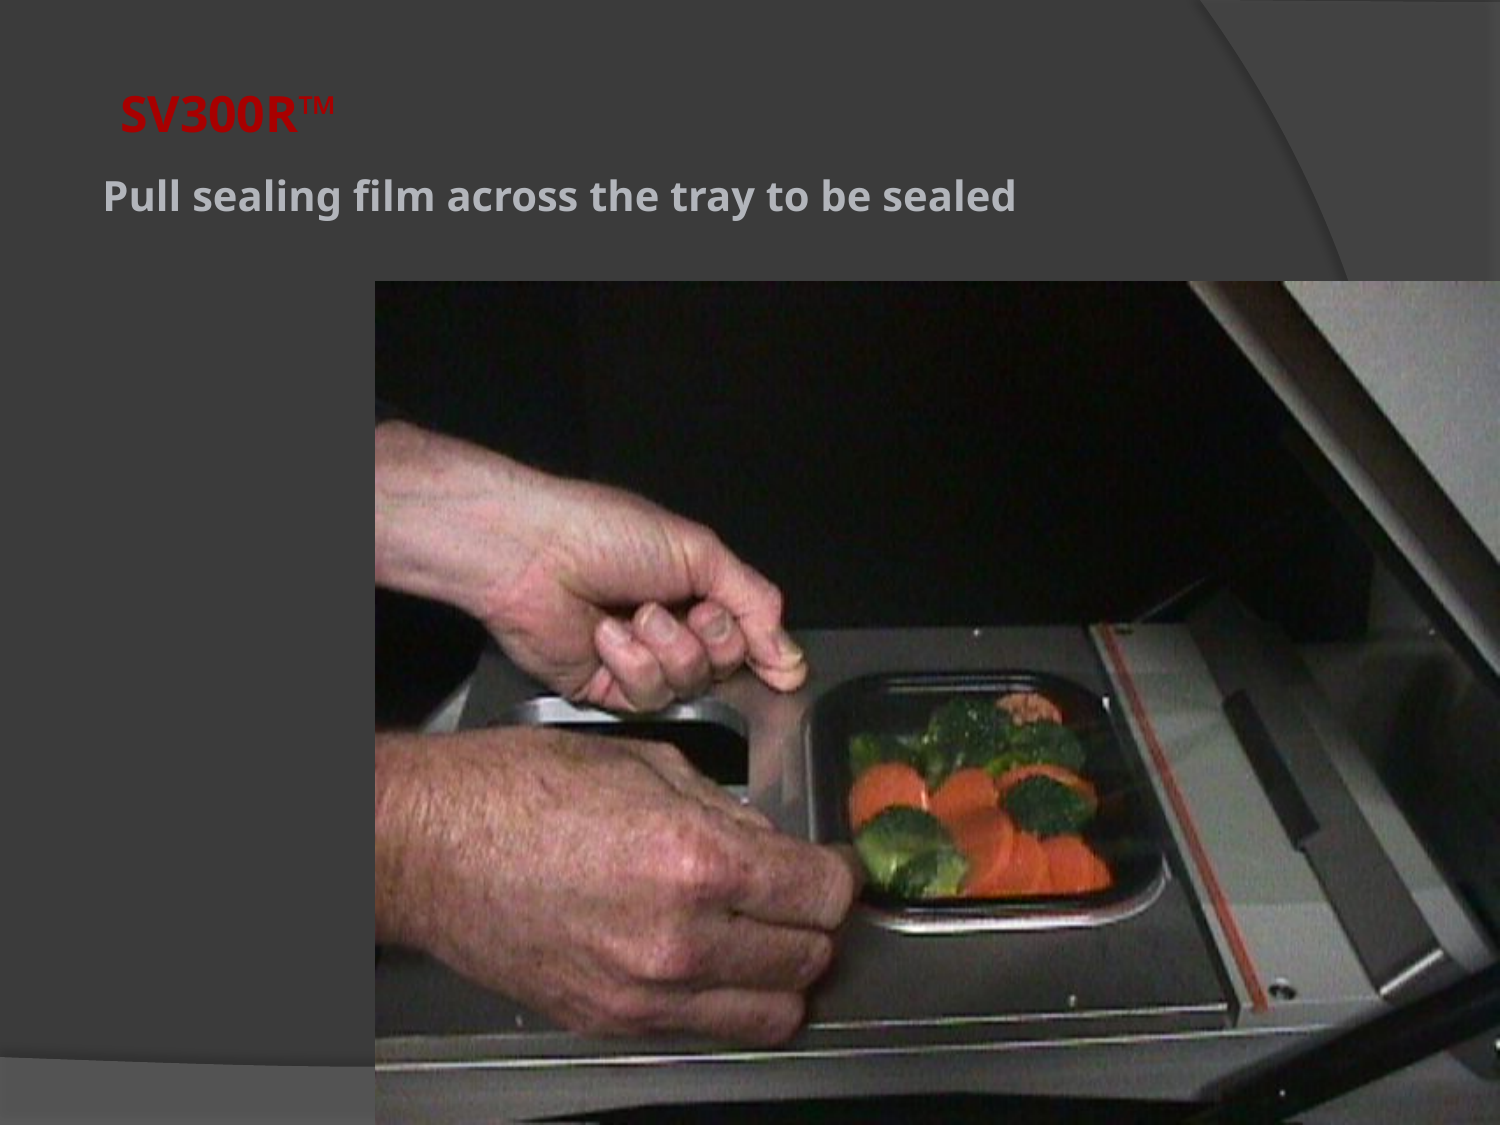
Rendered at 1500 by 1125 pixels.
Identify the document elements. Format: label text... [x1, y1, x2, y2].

text_box Pull sealing film across the tray to be sealed [87, 162, 1413, 299]
picture [374, 280, 1500, 1125]
title SV300R™ [112, 75, 1388, 150]
